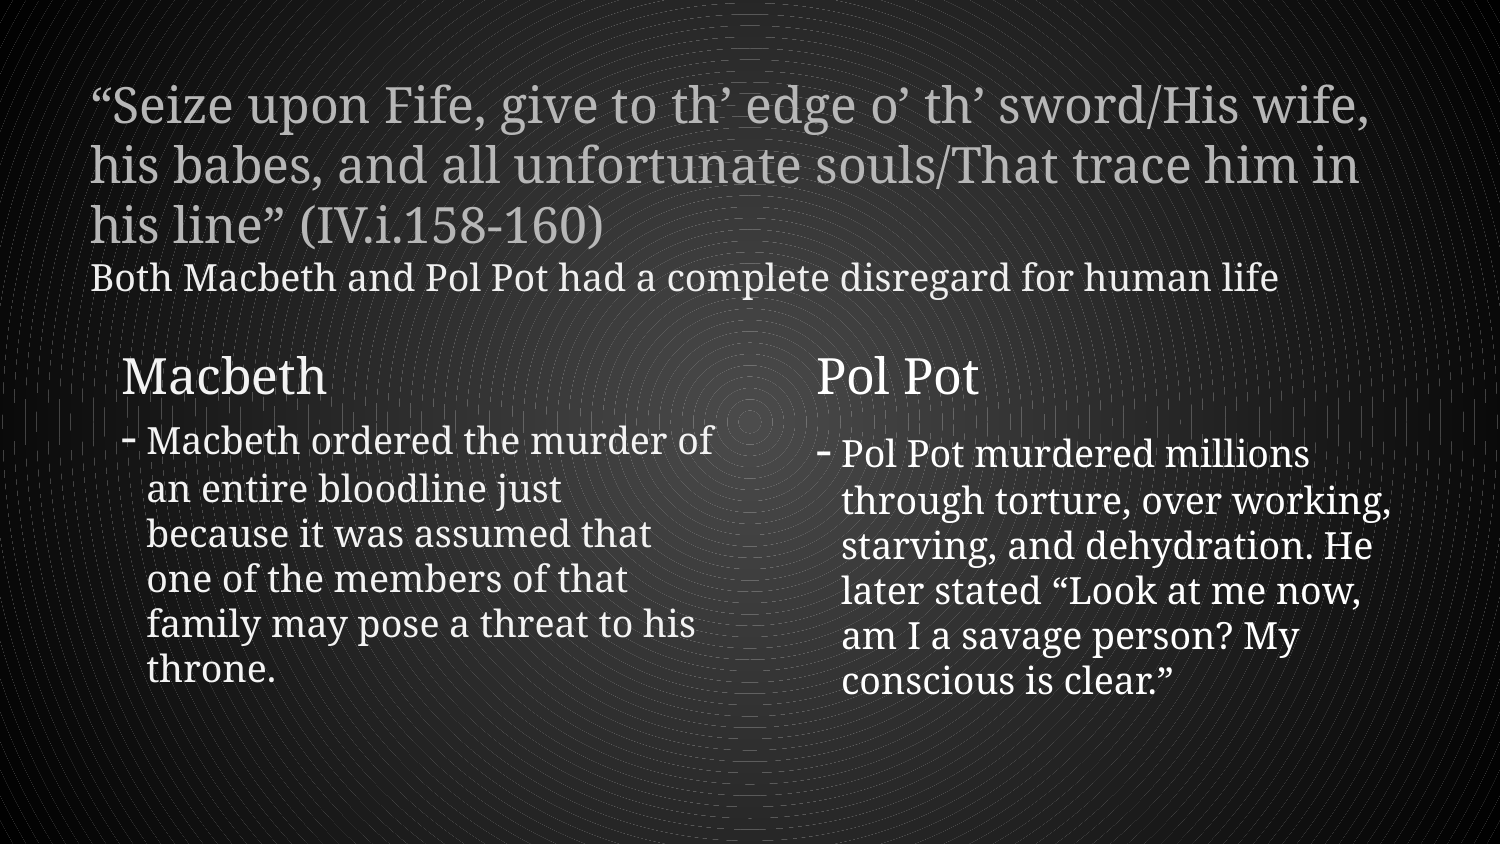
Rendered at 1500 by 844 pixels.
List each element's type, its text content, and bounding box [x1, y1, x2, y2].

list Macbeth - Macbeth ordered the murder of an entire bloodline just because it was assumed that one of the members of that family may pose a threat to his throne. [75, 329, 731, 809]
list Pol Pot - Pol Pot murdered millions through torture, over working, starving, and dehydration. He later stated “Look at me now, am I a savage person? My conscious is clear.” [769, 329, 1425, 808]
title “Seize upon Fife, give to th’ edge o’ th’ sword/His wife, his babes, and all unfortunate souls/That trace him in his line” (IV.i.158-160) Both Macbeth and Pol Pot had a complete disregard for human life [75, 33, 1425, 314]
